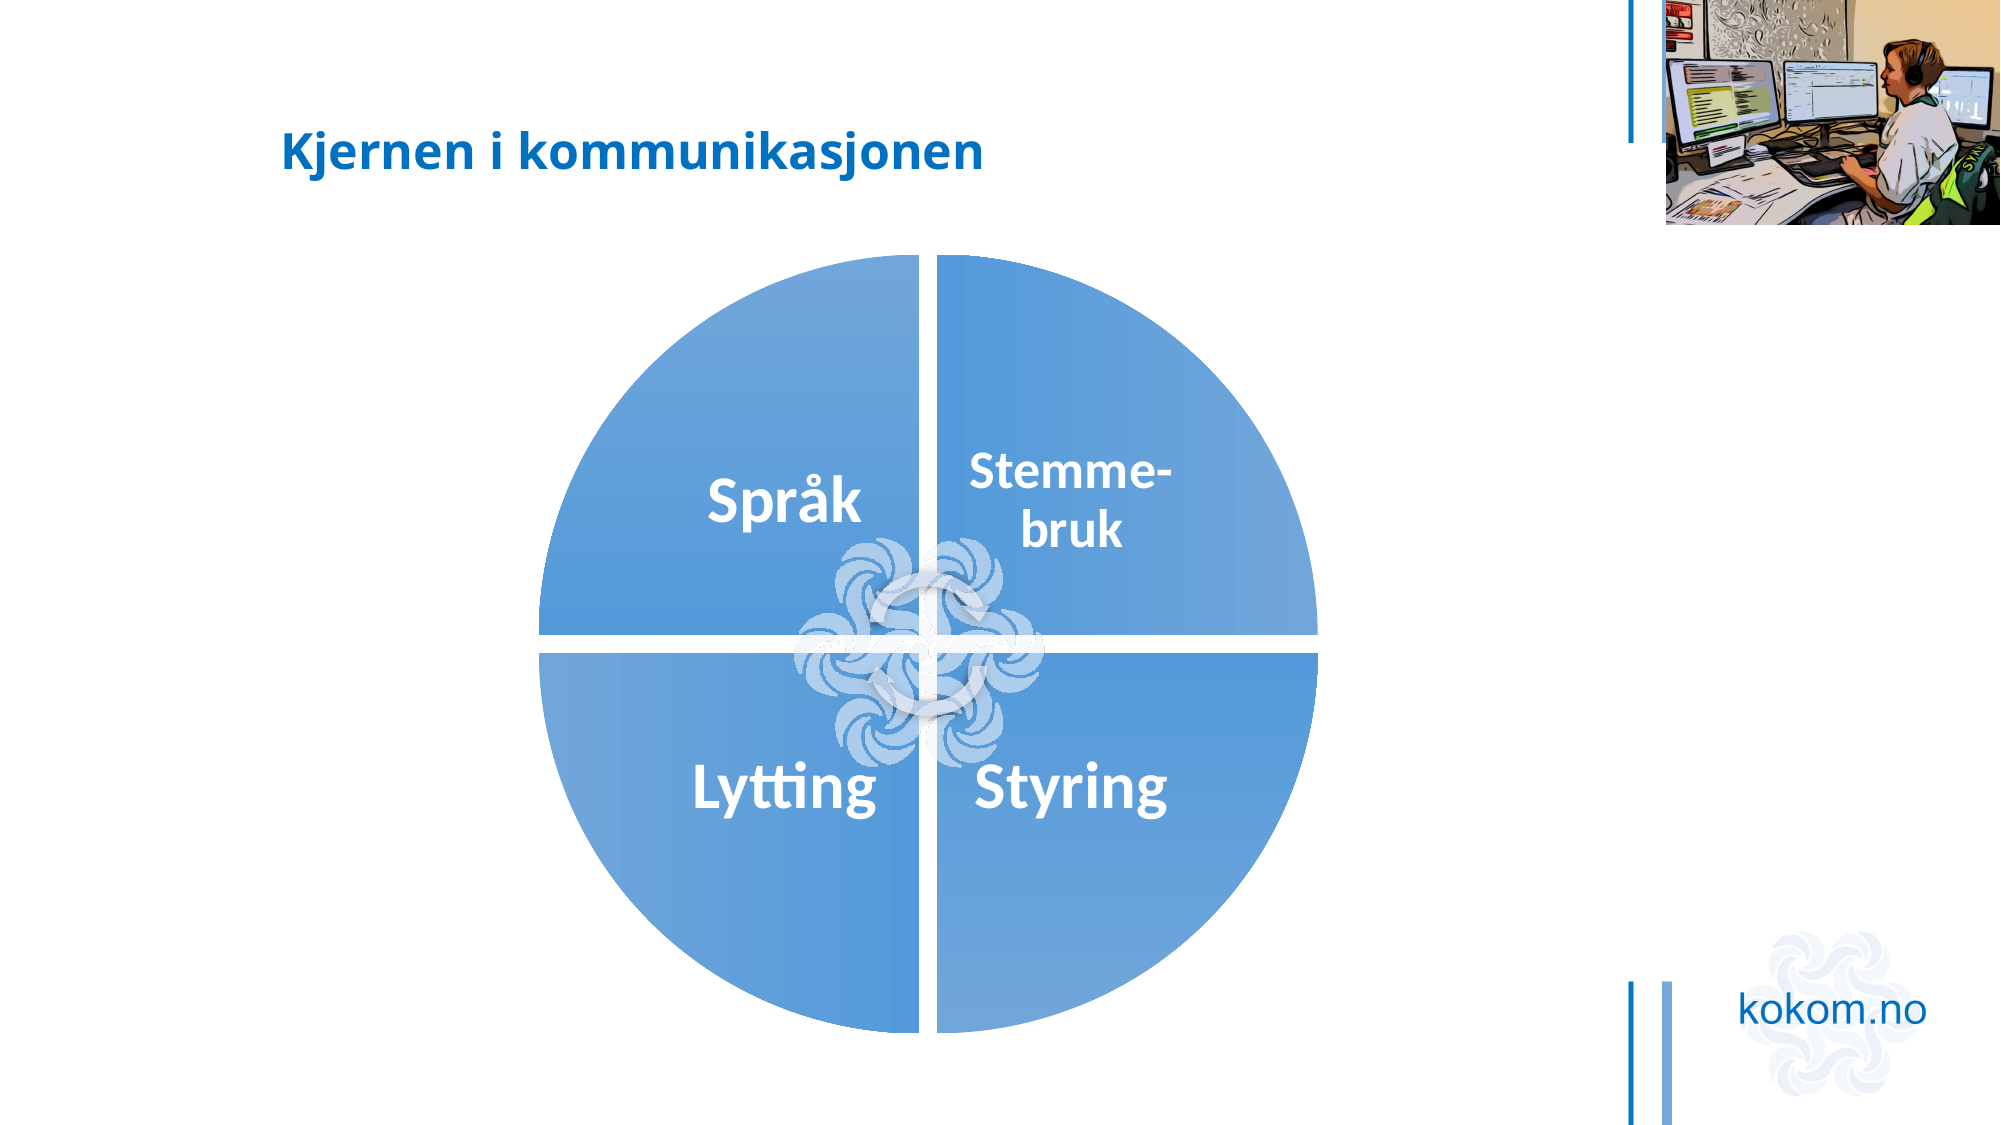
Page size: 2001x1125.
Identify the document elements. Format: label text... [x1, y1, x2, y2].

text_box Kjernen i kommunikasjonen [265, 112, 1001, 187]
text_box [936, 254, 1318, 636]
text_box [538, 254, 920, 636]
picture [0, 0, 2001, 1125]
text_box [538, 652, 920, 1034]
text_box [936, 652, 1318, 1034]
